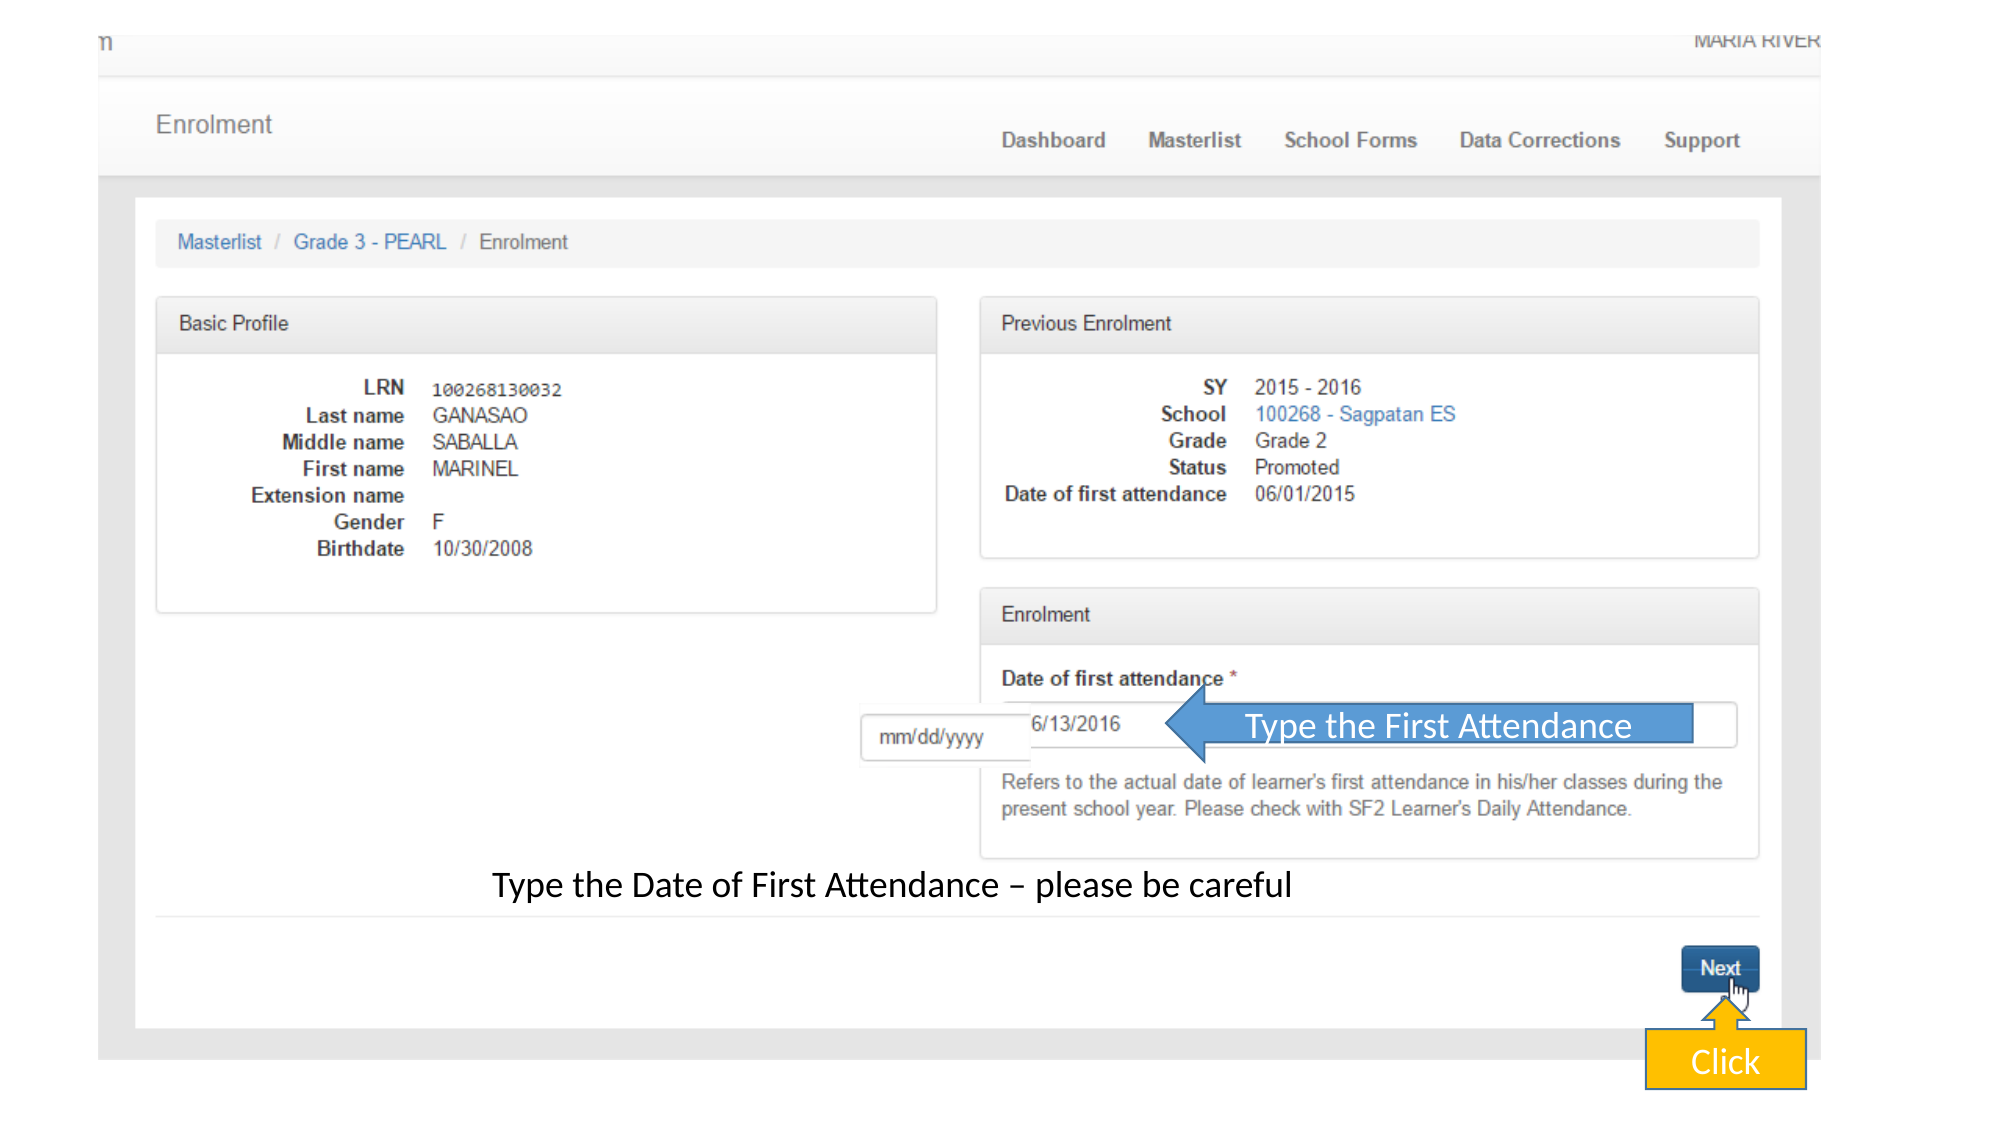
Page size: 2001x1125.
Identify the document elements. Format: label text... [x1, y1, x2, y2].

picture [98, 35, 1821, 1060]
text_box Click [1644, 1060, 1808, 1091]
